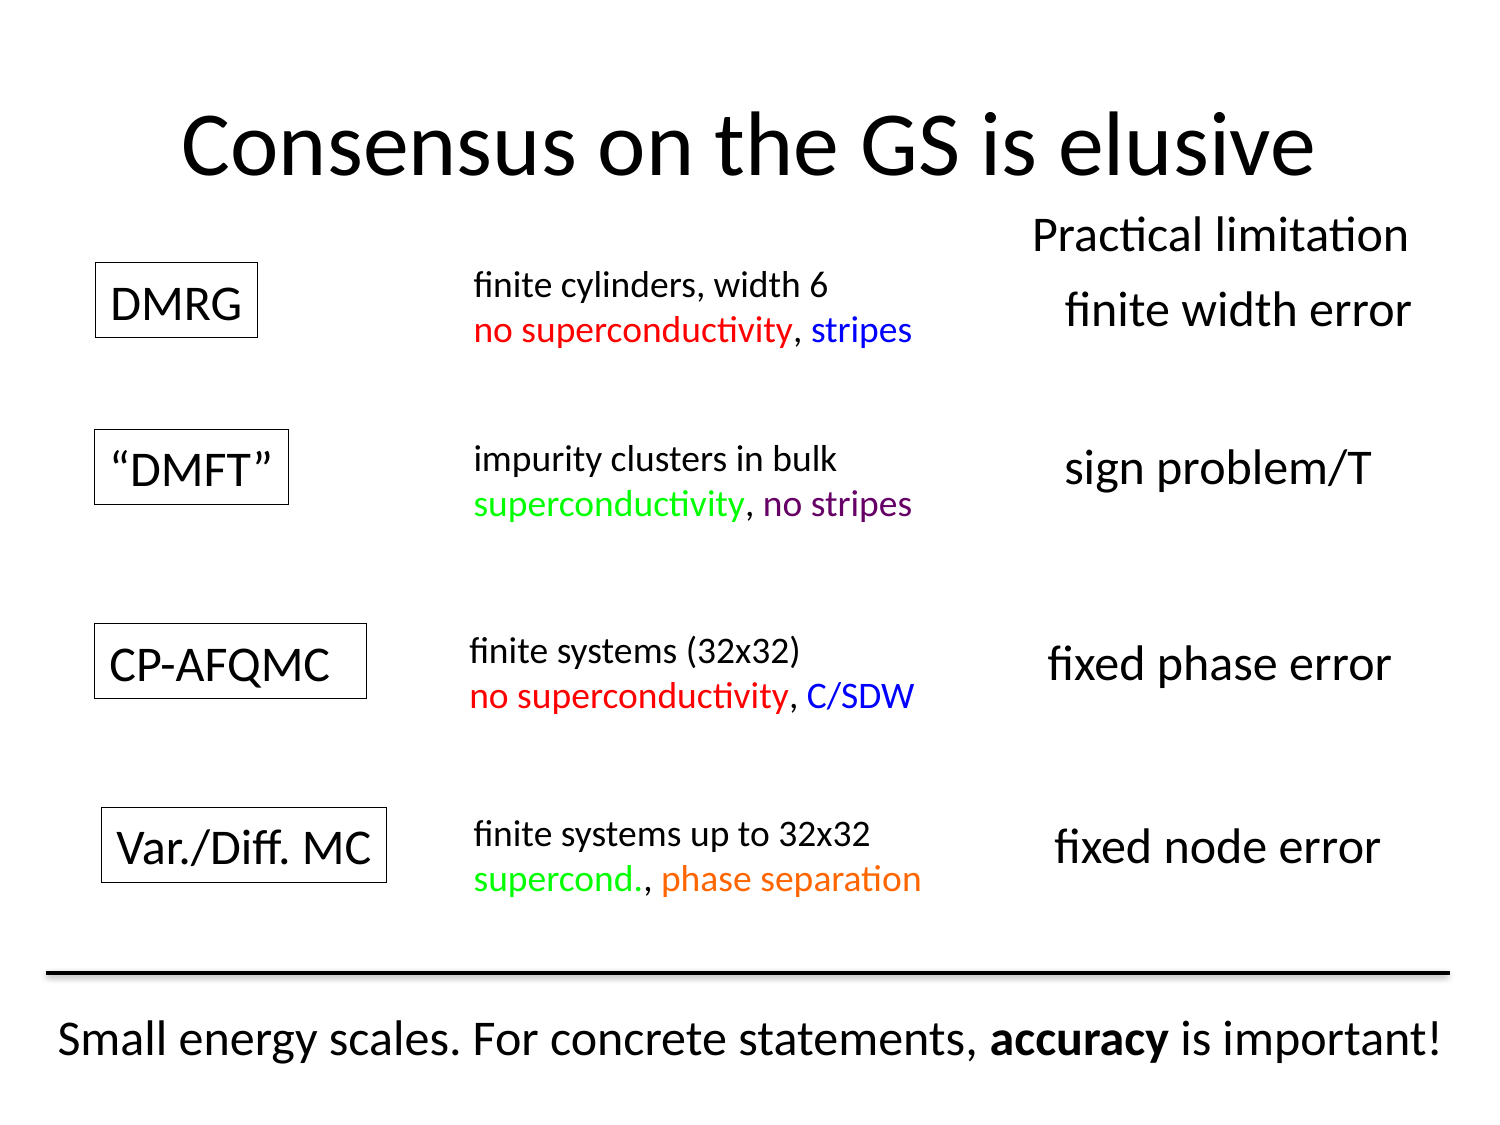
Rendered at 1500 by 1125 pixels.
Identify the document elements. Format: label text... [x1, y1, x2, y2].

text_box finite systems up to 32x32 supercond., phase separation [458, 802, 938, 907]
text_box impurity clusters in bulk superconductivity, no stripes [460, 427, 927, 532]
title Consensus on the GS is elusive [75, 45, 1425, 233]
text_box fixed phase error [1032, 622, 1408, 698]
text_box finite cylinders, width 6 no superconductivity, stripes [460, 252, 927, 358]
text_box sign problem/T [1049, 427, 1387, 502]
text_box finite systems (32x32) no superconductivity, C/SDW [455, 619, 937, 724]
text_box CP-AFQMC [94, 623, 367, 699]
text_box DMRG [95, 262, 258, 338]
text_box Var./Diff. MC [101, 807, 387, 883]
text_box “DMFT” [94, 429, 289, 505]
text_box finite width error [1050, 268, 1428, 344]
text_box Small energy scales. For concrete statements, accuracy is important! [42, 997, 1459, 1073]
text_box Practical limitation [1017, 193, 1425, 269]
text_box fixed node error [1039, 806, 1397, 881]
